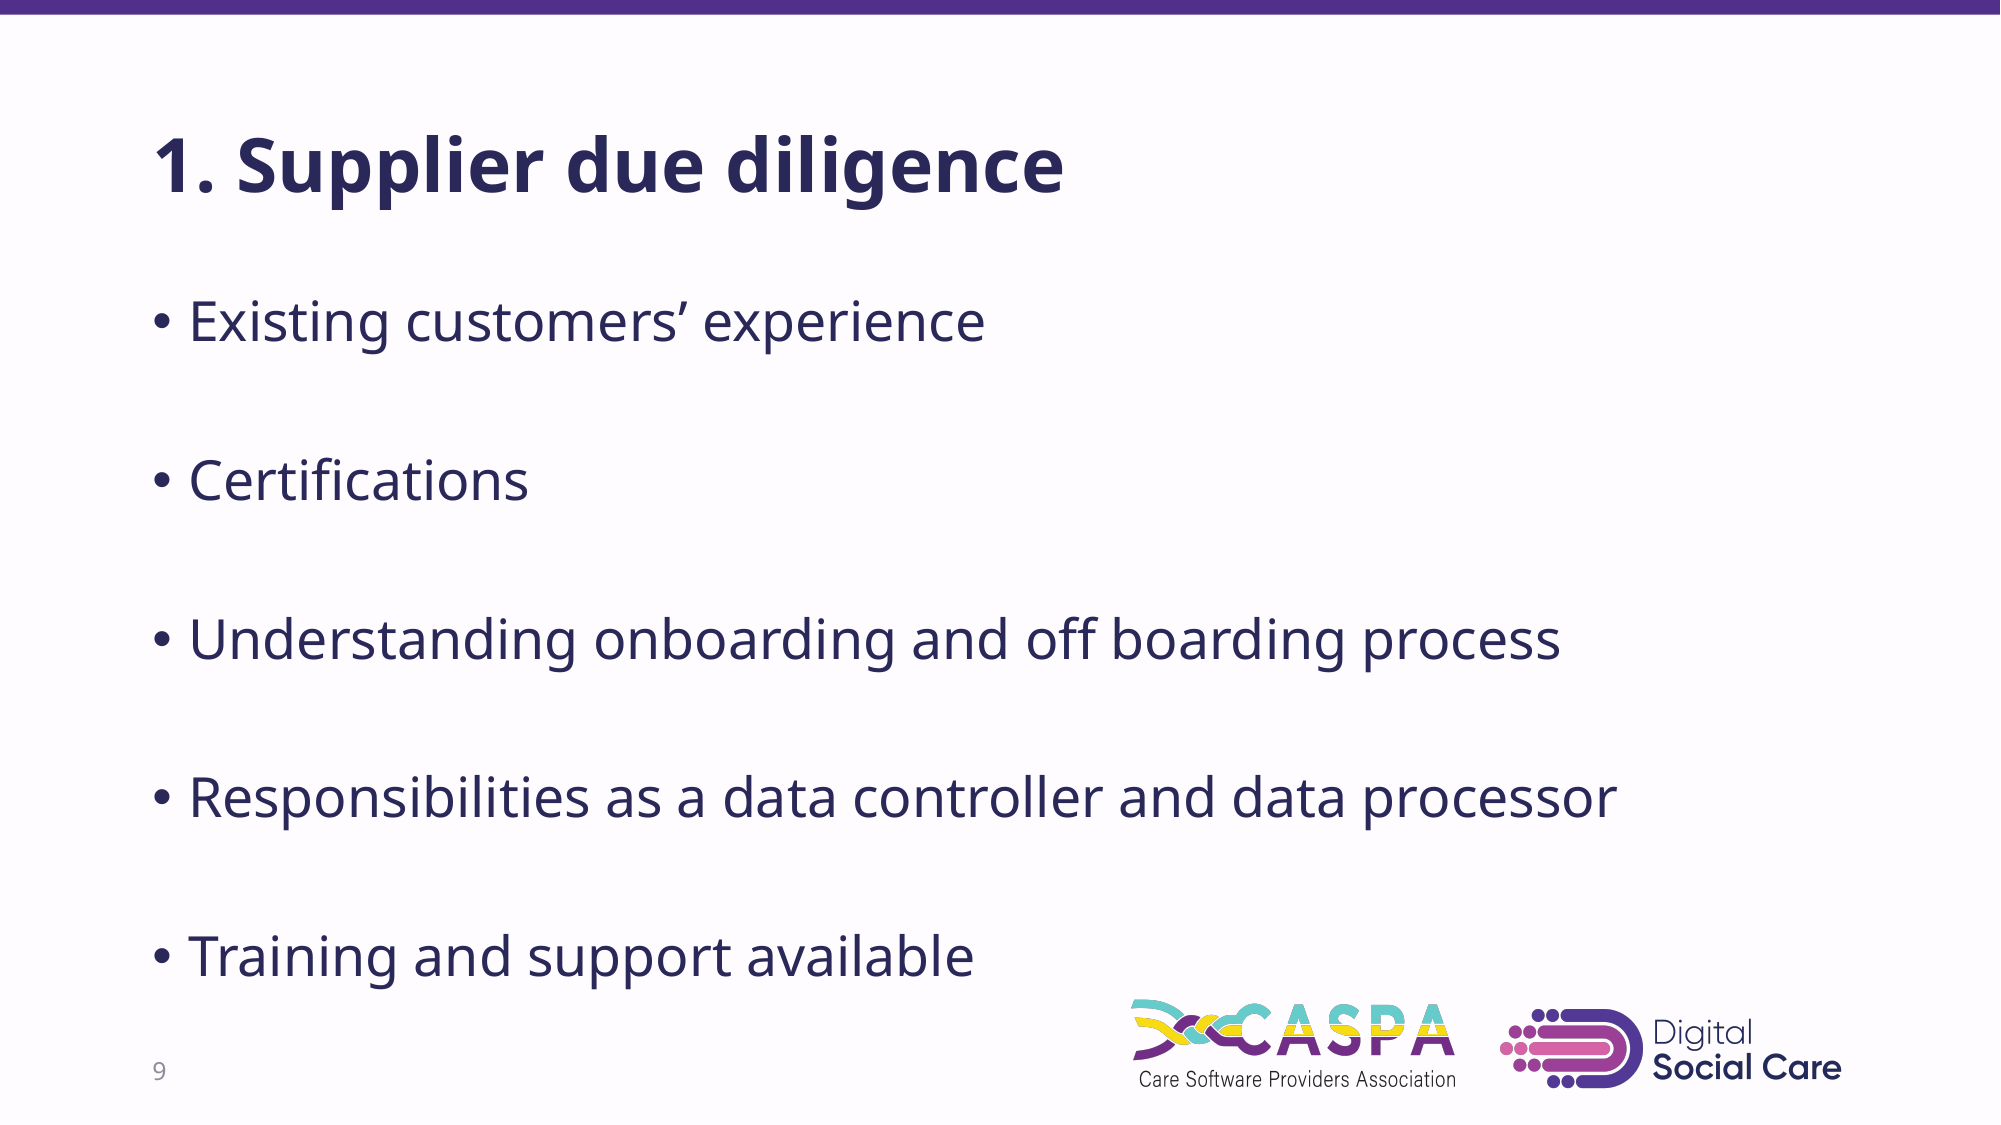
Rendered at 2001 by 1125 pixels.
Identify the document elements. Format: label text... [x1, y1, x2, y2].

picture [1131, 1000, 1455, 1087]
picture [1478, 1000, 1863, 1118]
title 1. Supplier due diligence [137, 59, 1863, 278]
list Existing customers’ experience Certifications Understanding onboarding and off boarding process Responsibilities as a data controller and data processor Training and support available [137, 286, 1863, 1000]
